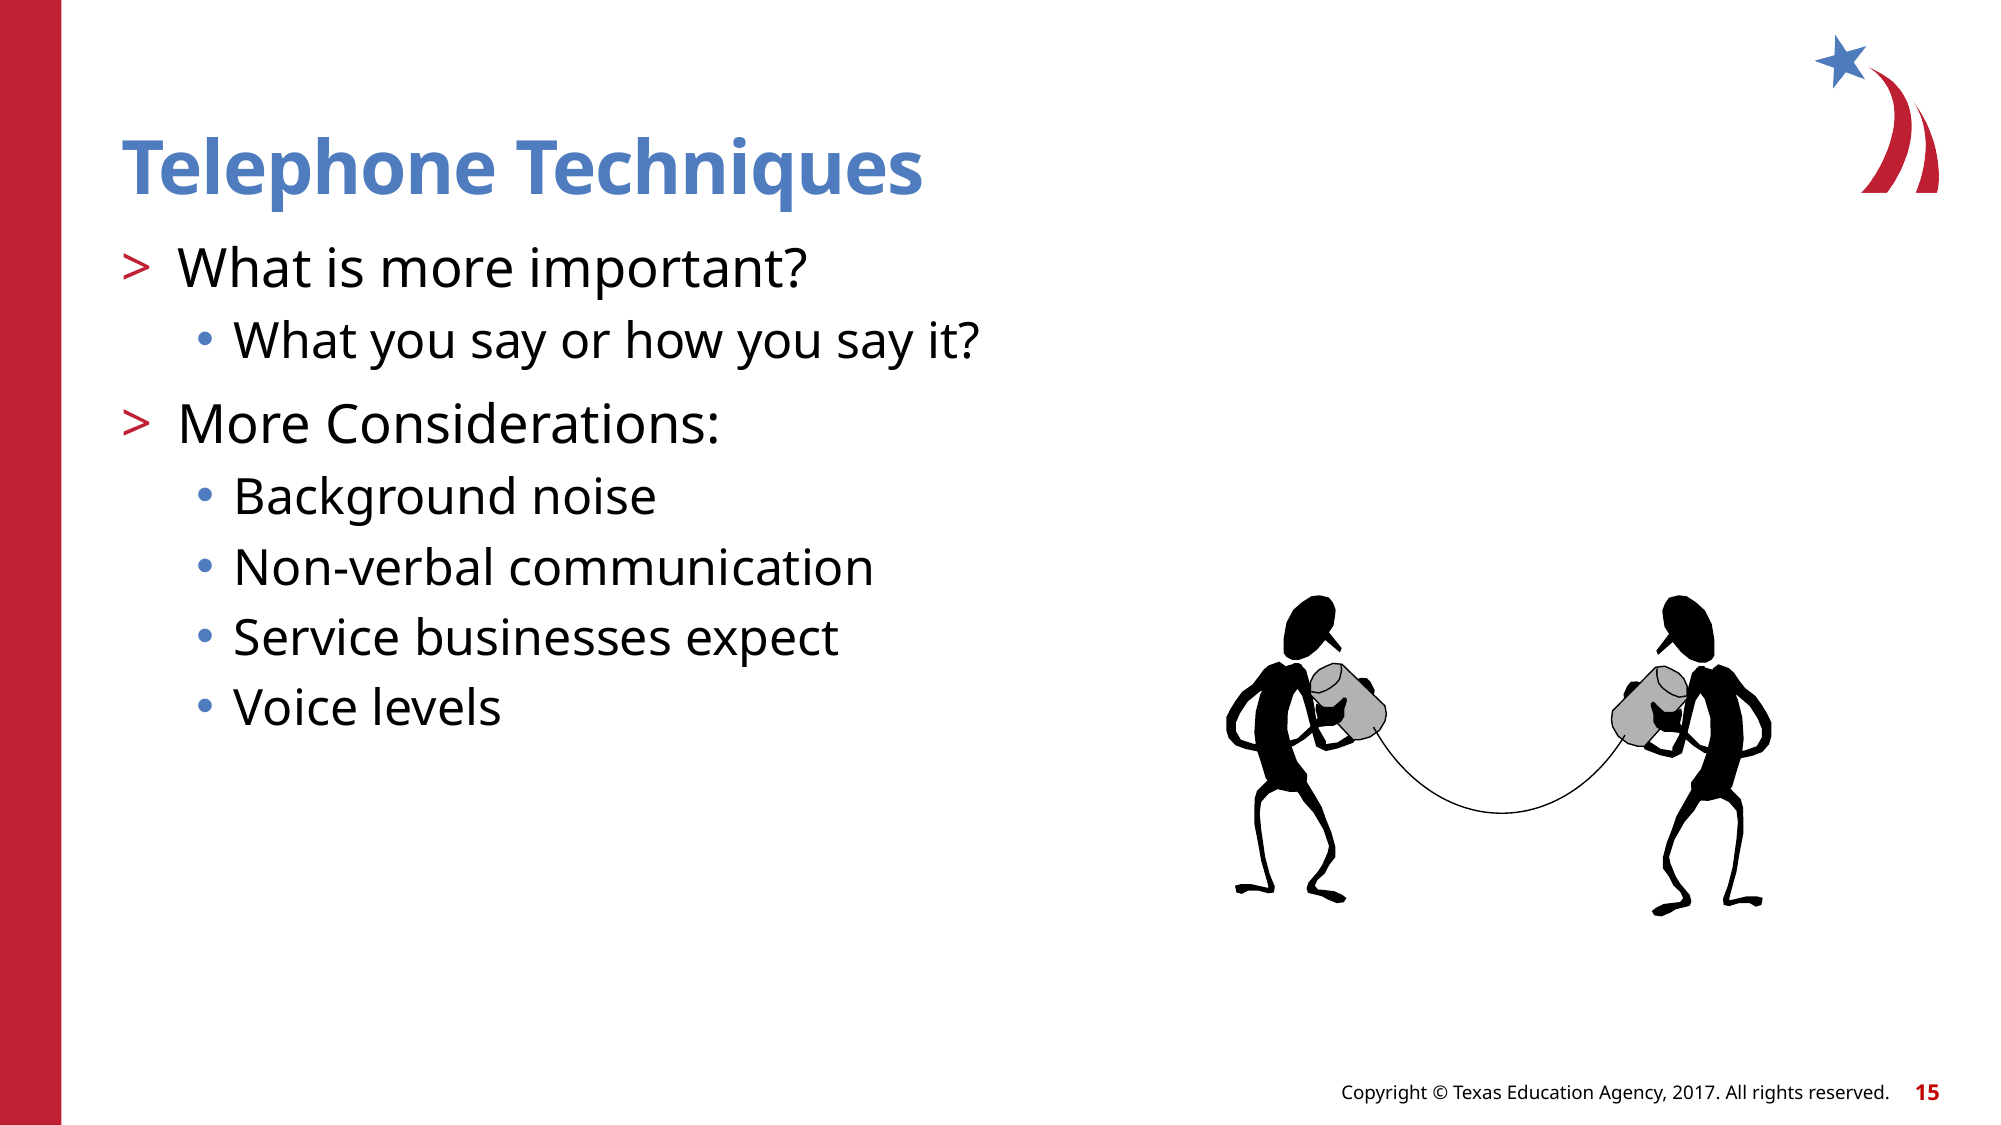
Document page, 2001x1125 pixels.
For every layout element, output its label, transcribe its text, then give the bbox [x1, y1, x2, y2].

list What is more important? What you say or how you say it? More Considerations: Background noise Non-verbal communication Service businesses expect Voice levels [121, 233, 1884, 1010]
picture [1226, 595, 1772, 917]
title Telephone Techniques [121, 66, 1772, 211]
picture [1814, 34, 1939, 193]
